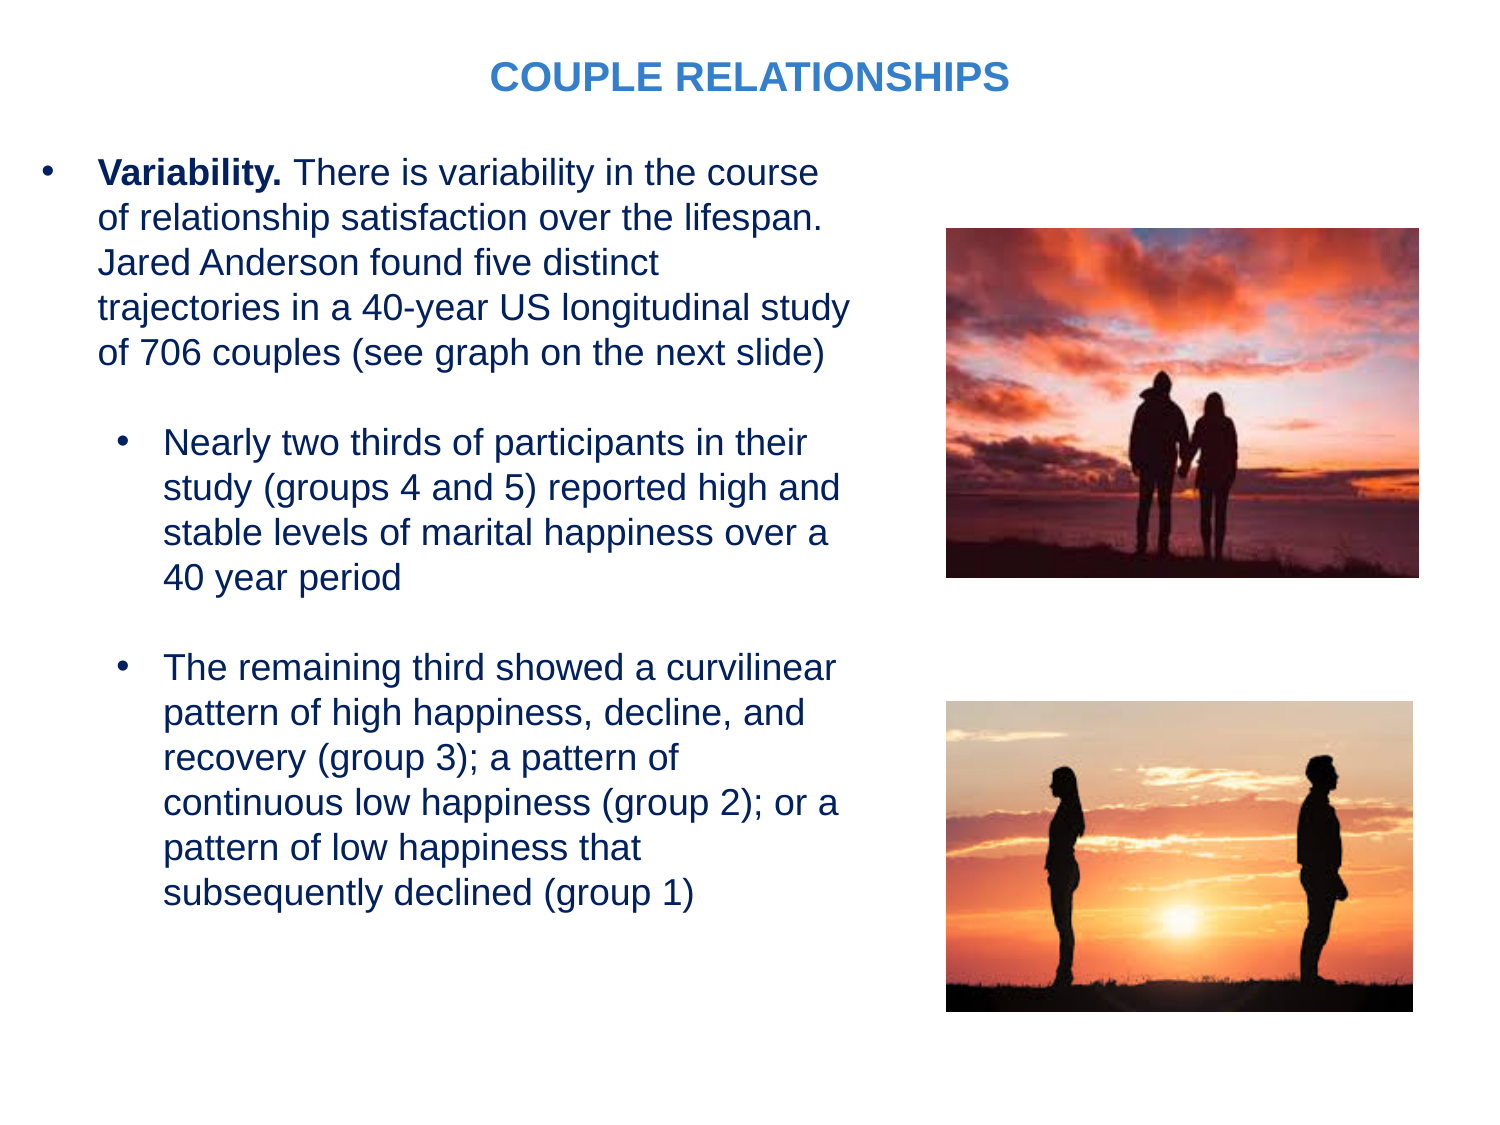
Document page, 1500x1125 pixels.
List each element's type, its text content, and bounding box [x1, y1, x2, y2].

text_box COUPLE RELATIONSHIPS [470, 37, 1030, 96]
picture [946, 701, 1413, 1012]
picture [946, 227, 1420, 578]
text_box Variability. There is variability in the course of relationship satisfaction over the lifespan. Jared Anderson found five distinct trajectories in a 40-year US longitudinal study of 706 couples (see graph on the next slide) Nearly two thirds of participants in their study (groups 4 and 5) reported high and stable levels of marital happiness over a 40 year period The remaining third showed a curvilinear pattern of high happiness, decline, and recovery (group 3); a pattern of continuous low happiness (group 2); or a pattern of low happiness that subsequently declined (group 1) [26, 95, 867, 1105]
